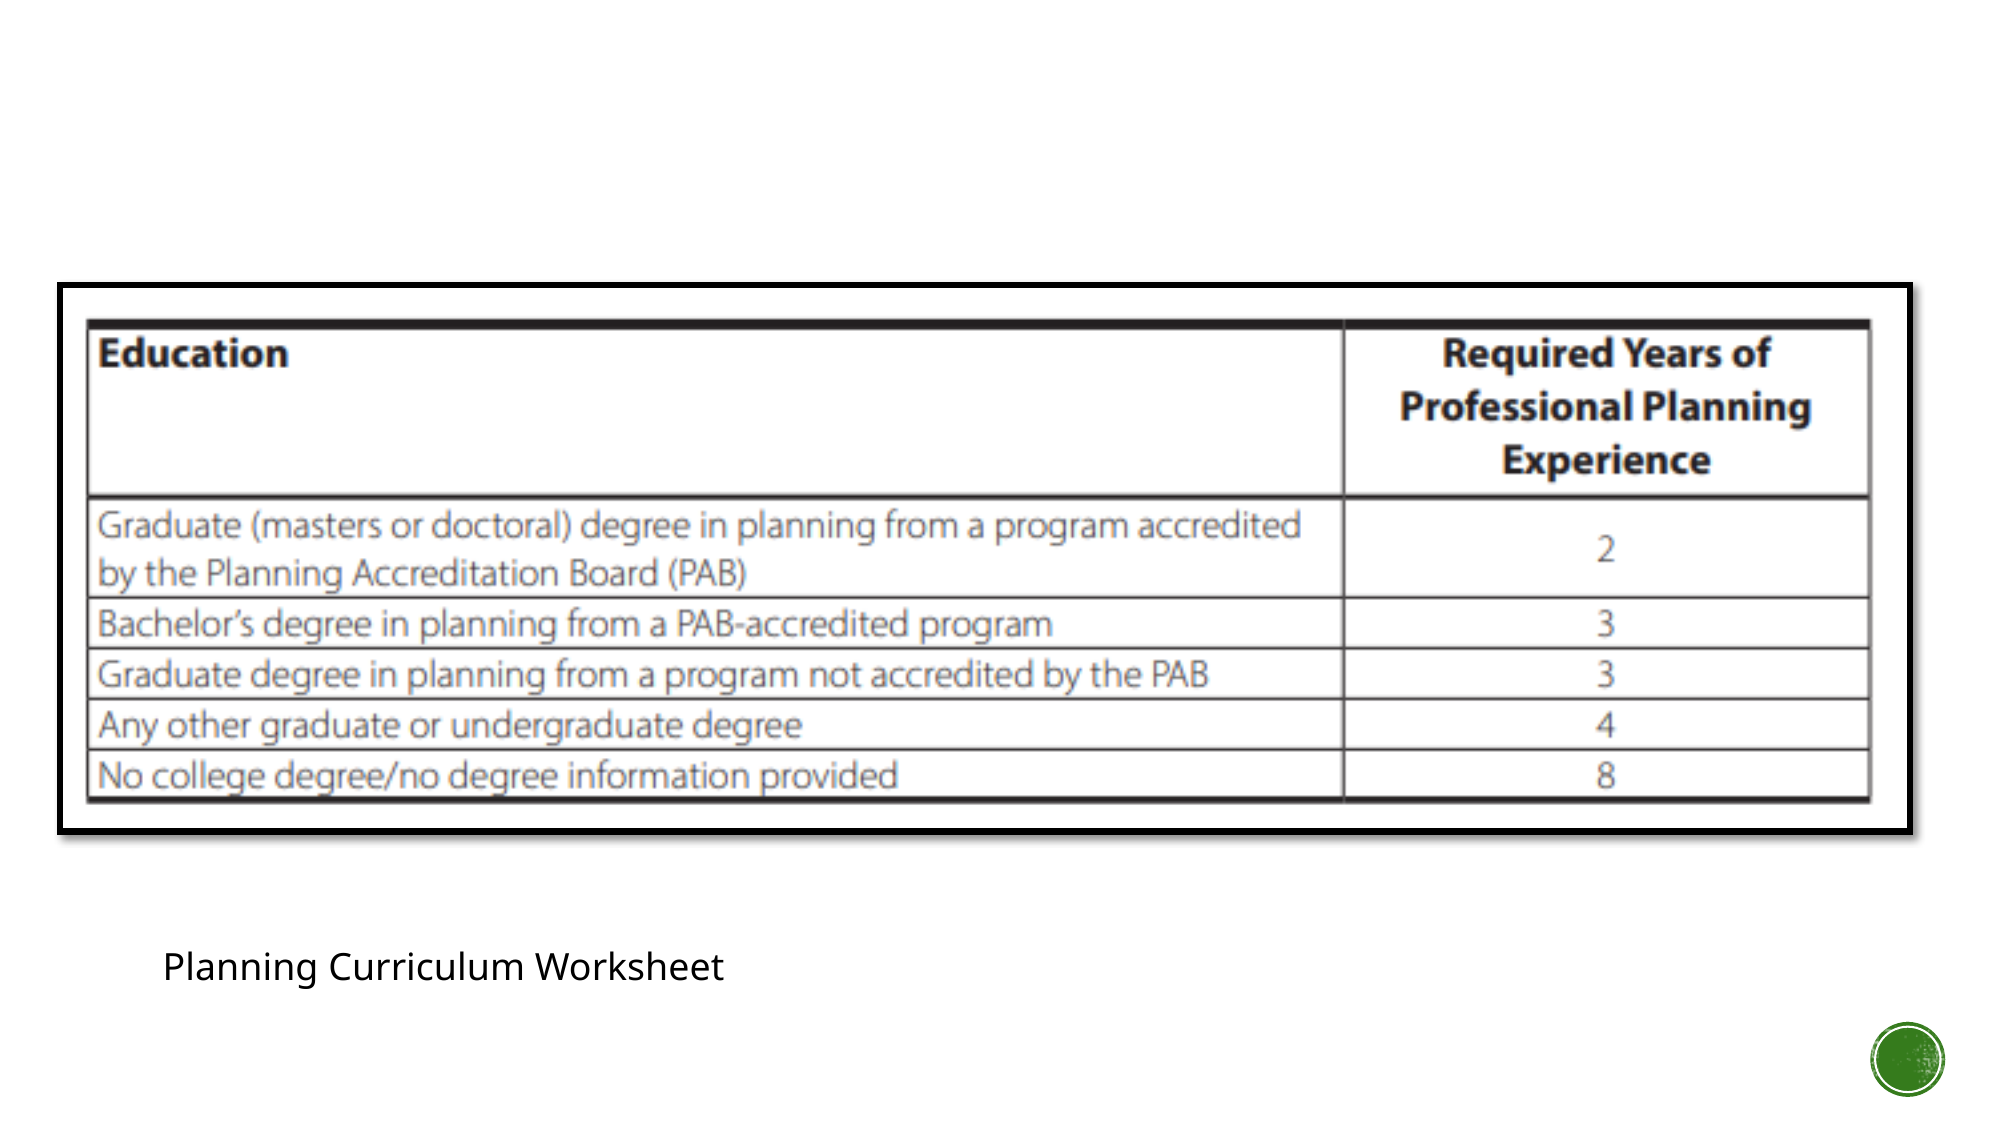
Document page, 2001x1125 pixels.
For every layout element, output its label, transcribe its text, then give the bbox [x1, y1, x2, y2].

picture [63, 288, 1908, 827]
text_box Planning Curriculum Worksheet [147, 935, 928, 995]
